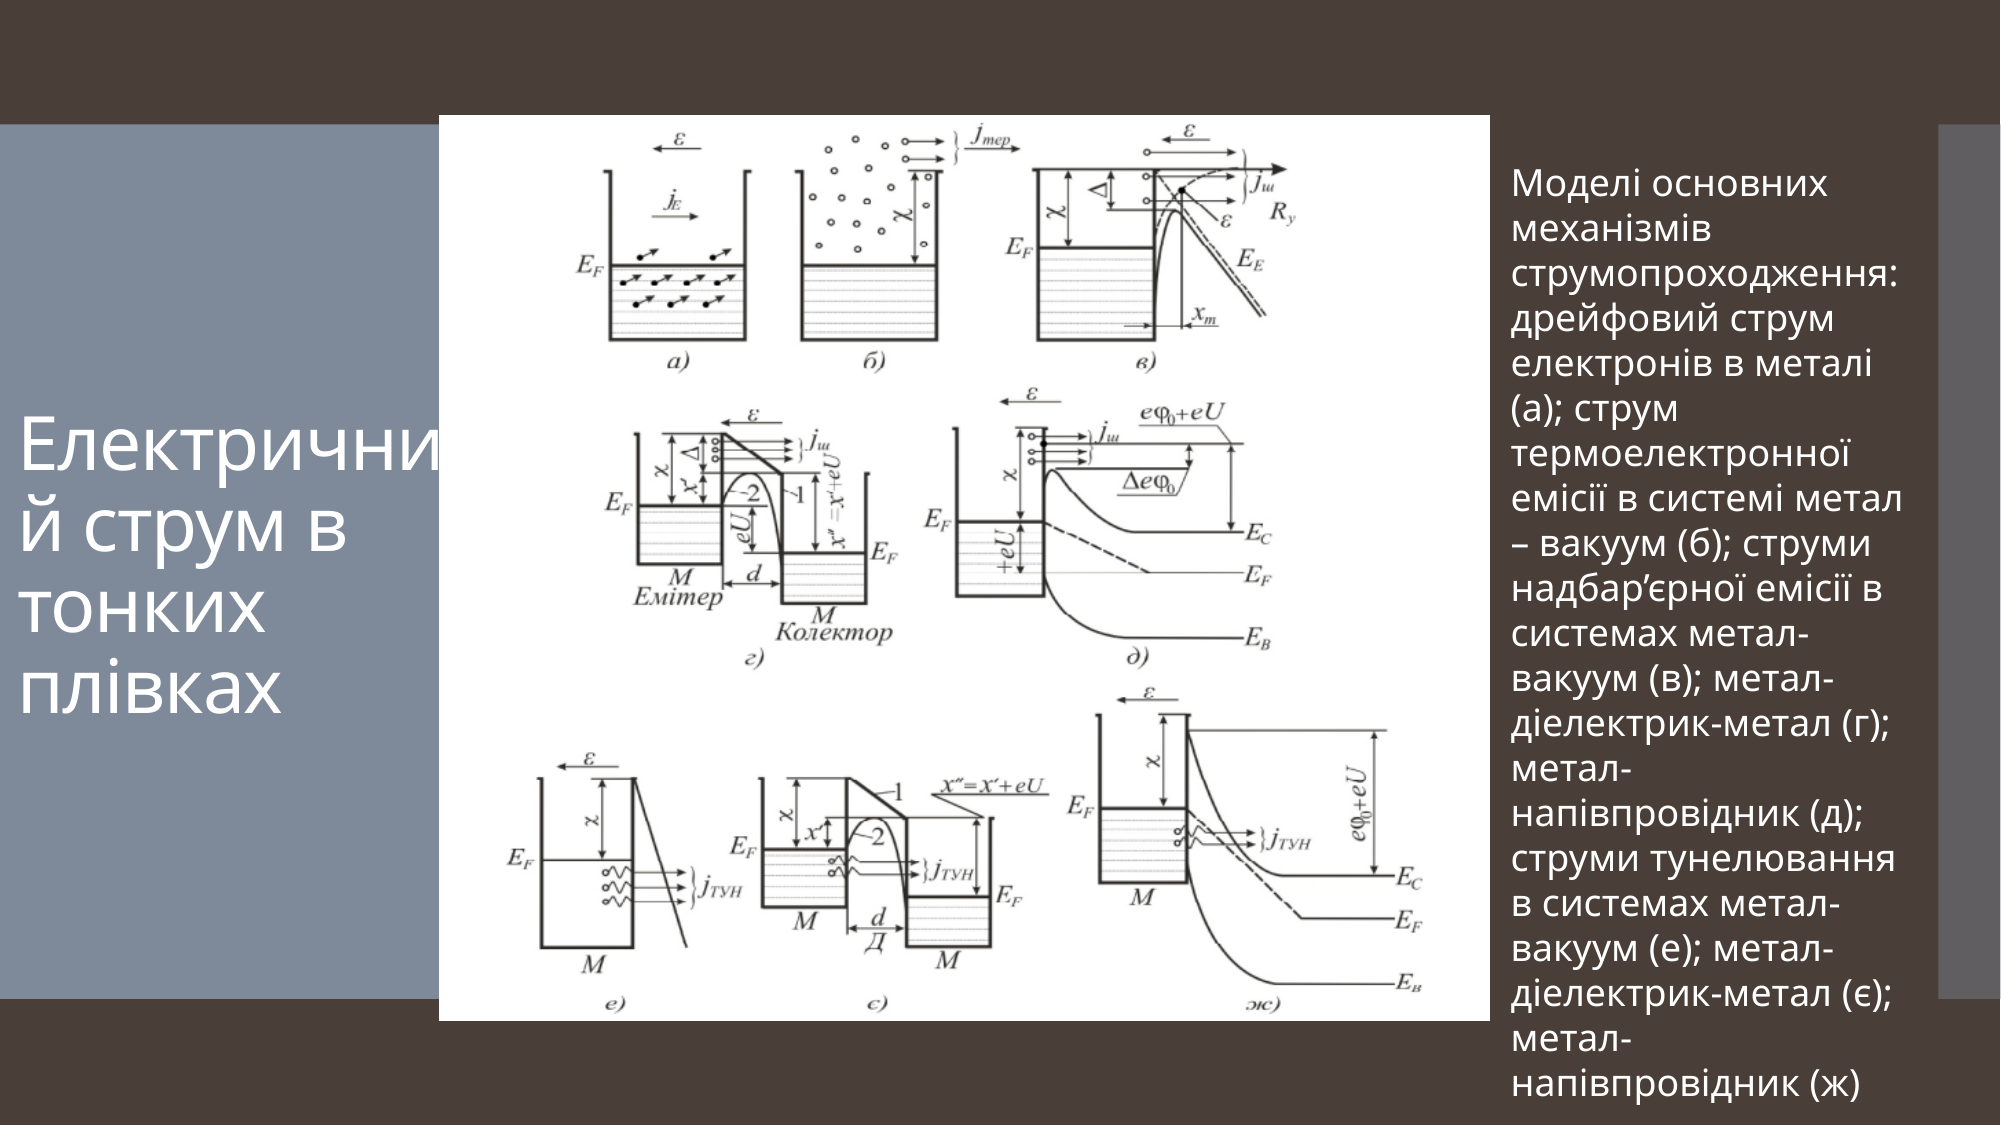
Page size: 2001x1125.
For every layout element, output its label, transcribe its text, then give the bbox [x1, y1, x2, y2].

text_box Моделі основних механізмів струмопроходження: дрейфовий струм електронів в металі (а); струм термоелектронної емісії в системі метал – вакуум (б); струми надбар’єрної емісії в системах метал-вакуум (в); метал-діелектрик-метал (г); метал-напівпровідник (д); струми тунелювання в системах метал-вакуум (е); метал-діелектрик-метал (є); метал-напівпровідник (ж) [1495, 151, 1927, 1112]
title Електричний струм в тонких плівках [2, 190, 438, 946]
picture [438, 115, 1490, 1021]
